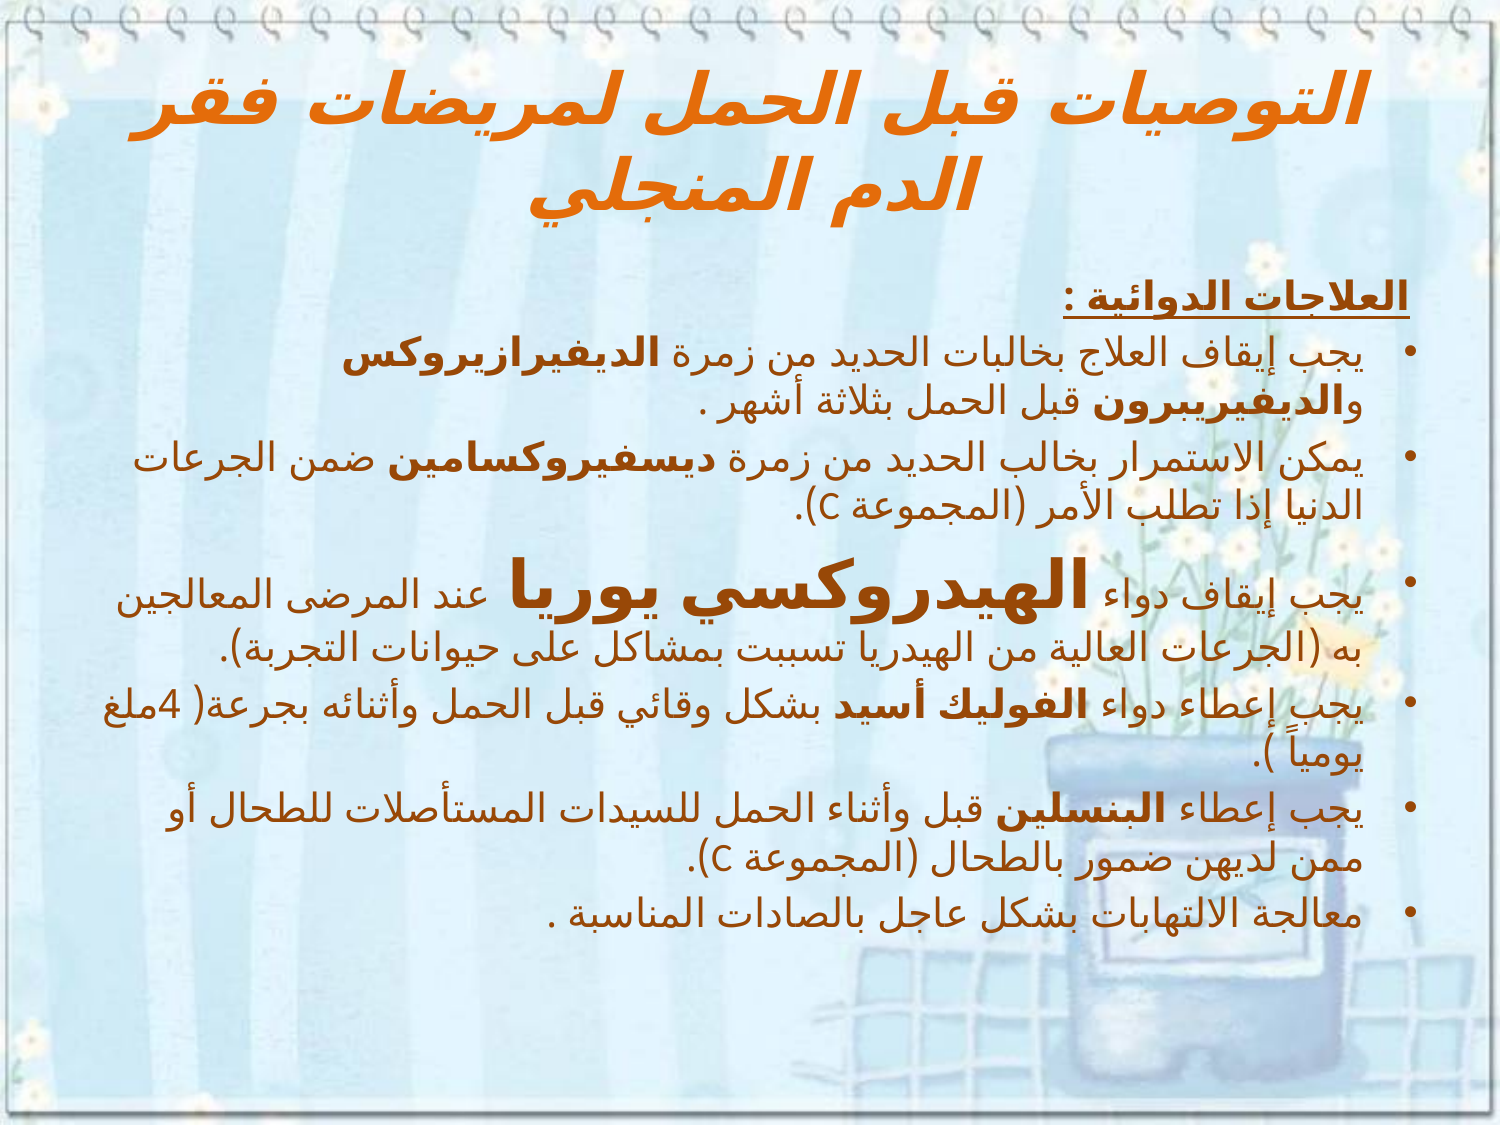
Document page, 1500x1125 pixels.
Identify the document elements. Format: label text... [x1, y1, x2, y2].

title التوصيات قبل الحمل لمريضات فقر الدم المنجلي [75, 45, 1425, 233]
list العلاجات الدوائية : يجب إيقاف العلاج بخالبات الحديد من زمرة الديفيرازيروكس والديفيريبرون قبل الحمل بثلاثة أشهر . يمكن الاستمرار بخالب الحديد من زمرة ديسفيروكسامين ضمن الجرعات الدنيا إذا تطلب الأمر (المجموعة C). يجب إيقاف دواء الهيدروكسي يوريا عند المرضى المعالجين به (الجرعات العالية من الهيدريا تسببت بمشاكل على حيوانات التجربة). يجب إعطاء دواء الفوليك أسيد بشكل وقائي قبل الحمل وأثنائه بجرعة( 4ملغ يومياً ). يجب إعطاء البنسلين قبل وأثناء الحمل للسيدات المستأصلات للطحال أو ممن لديهن ضمور بالطحال (المجموعة C). معالجة الالتهابات بشكل عاجل بالصادات المناسبة . [75, 262, 1425, 1005]
picture [0, 0, 1500, 1125]
